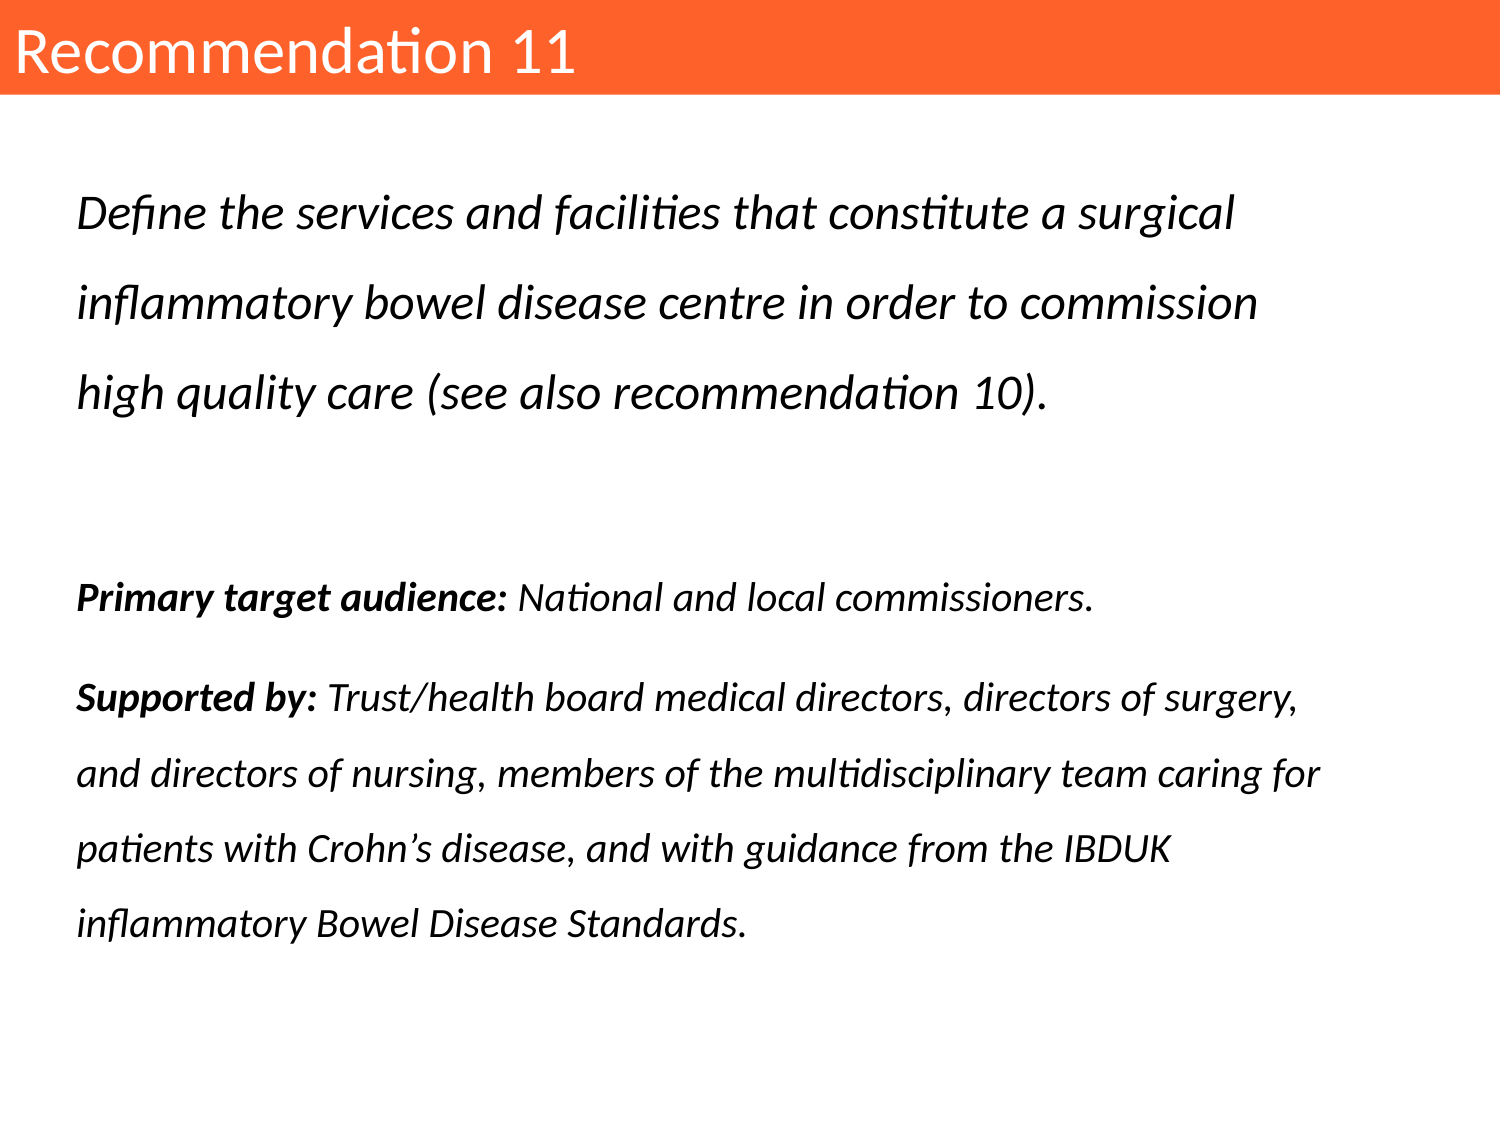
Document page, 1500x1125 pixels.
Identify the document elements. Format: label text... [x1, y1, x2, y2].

text_box Recommendation 11 [0, 0, 1500, 95]
list Define the services and facilities that constitute a surgical inflammatory bowel disease centre in order to commission high quality care (see also recommendation 10). Primary target audience: National and local commissioners. Supported by: Trust/health board medical directors, directors of surgery, and directors of nursing, members of the multidisciplinary team caring for patients with Crohn’s disease, and with guidance from the IBDUK inflammatory Bowel Disease Standards. [61, 142, 1356, 983]
